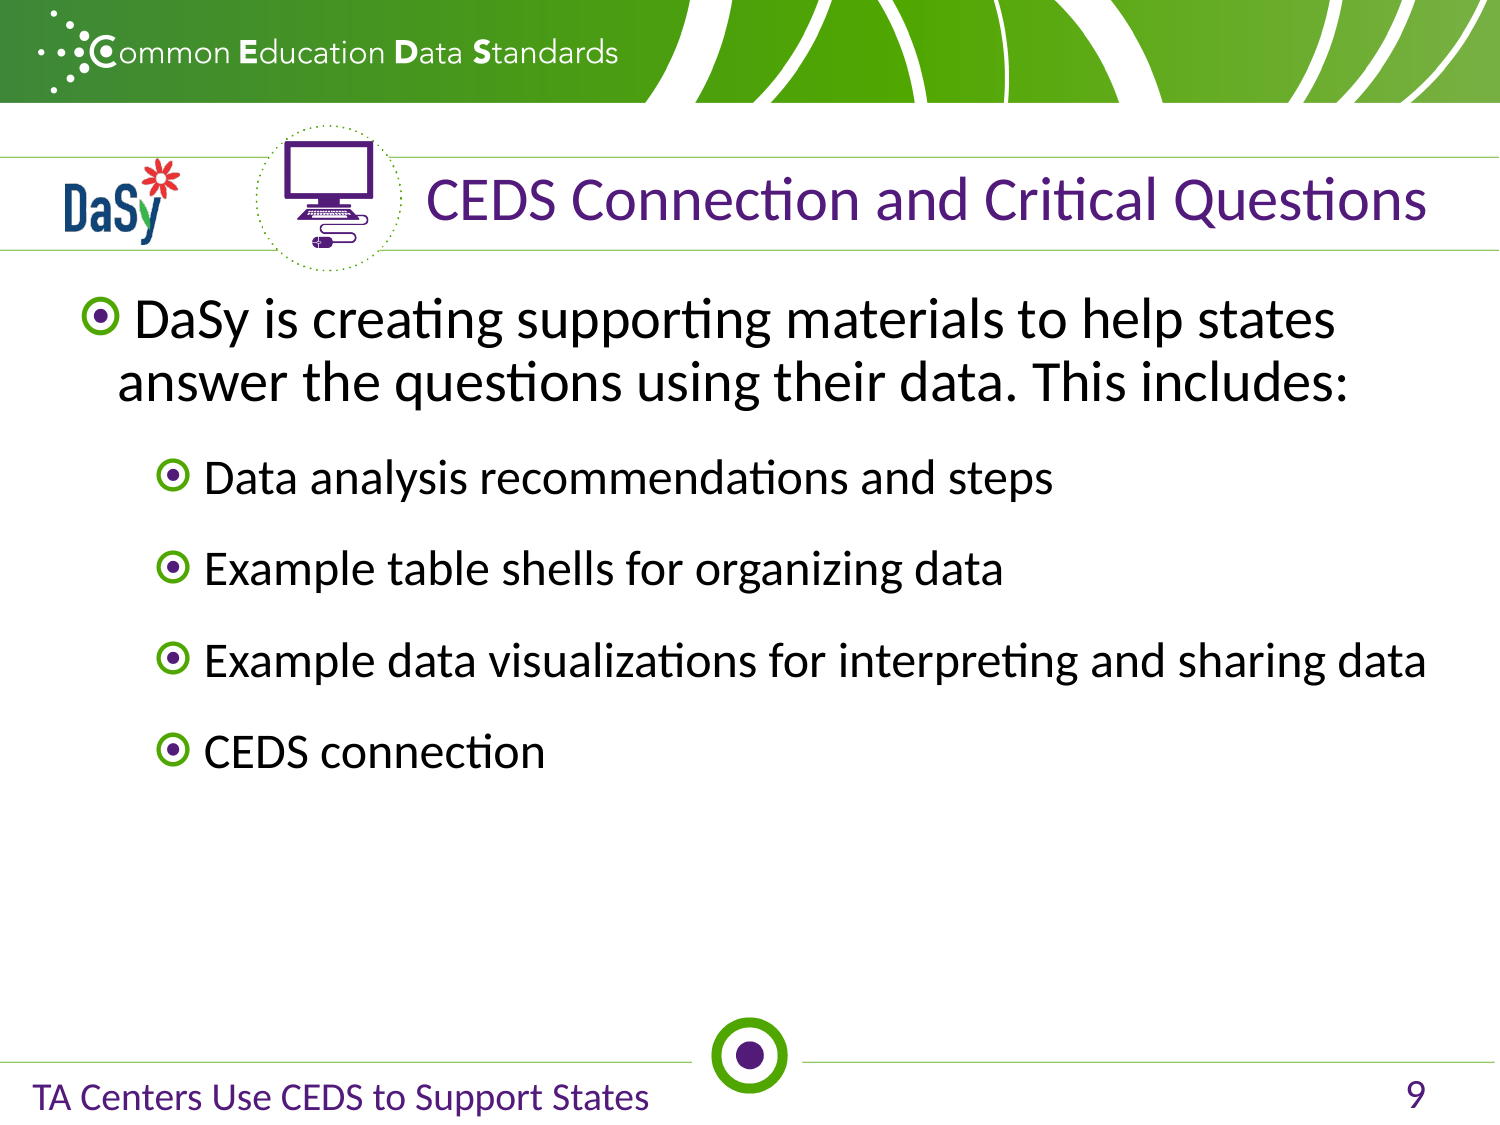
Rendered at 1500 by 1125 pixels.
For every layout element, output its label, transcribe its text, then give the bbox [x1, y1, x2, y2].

picture [0, 0, 1500, 103]
list CEDS Connection and Critical Questions [411, 158, 1453, 252]
list DaSy is creating supporting materials to help states answer the questions using their data. This includes: Data analysis recommendations and steps Example table shells for organizing data Example data visualizations for interpreting and sharing data CEDS connection [65, 280, 1467, 1015]
picture [801, 1058, 1495, 1069]
picture [155, 640, 191, 676]
picture [155, 549, 191, 585]
picture [0, 1058, 693, 1069]
picture [155, 731, 191, 768]
picture [708, 1015, 791, 1097]
picture [80, 295, 121, 337]
picture [155, 457, 191, 493]
list TA Centers Use CEDS to Support States [17, 1068, 691, 1125]
picture [0, 116, 1499, 280]
